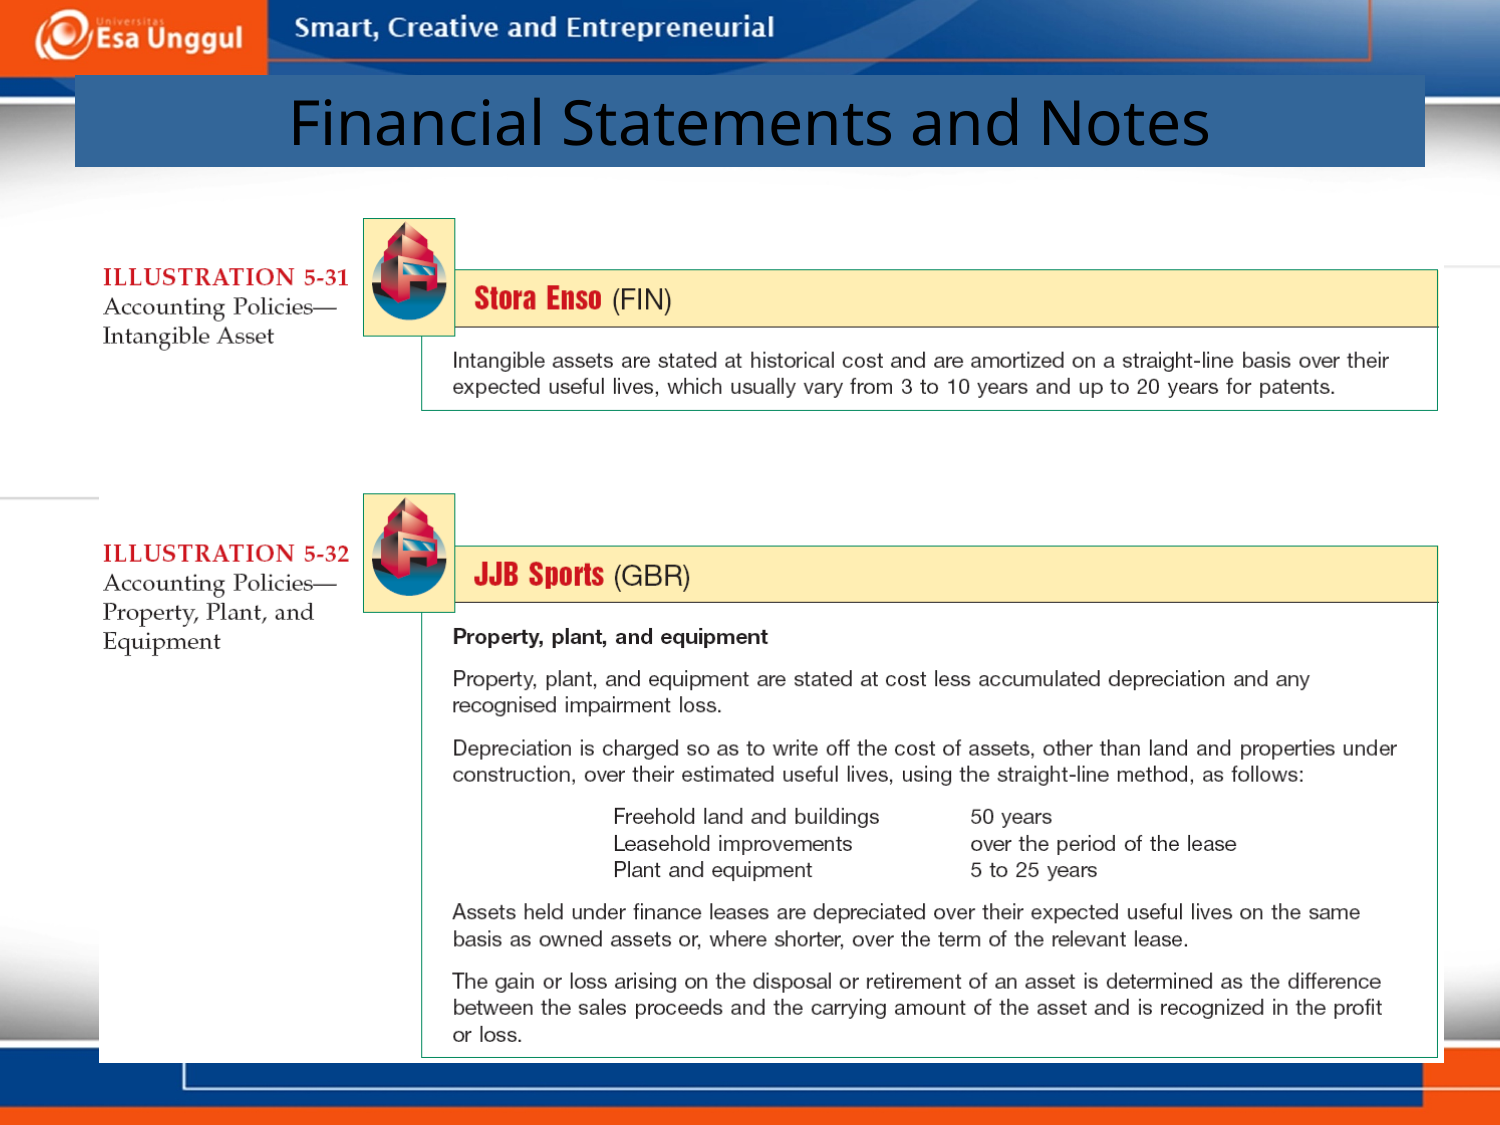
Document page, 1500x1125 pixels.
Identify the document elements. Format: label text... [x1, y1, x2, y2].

picture [0, 0, 1500, 1125]
title Financial Statements and Notes [75, 75, 1425, 167]
